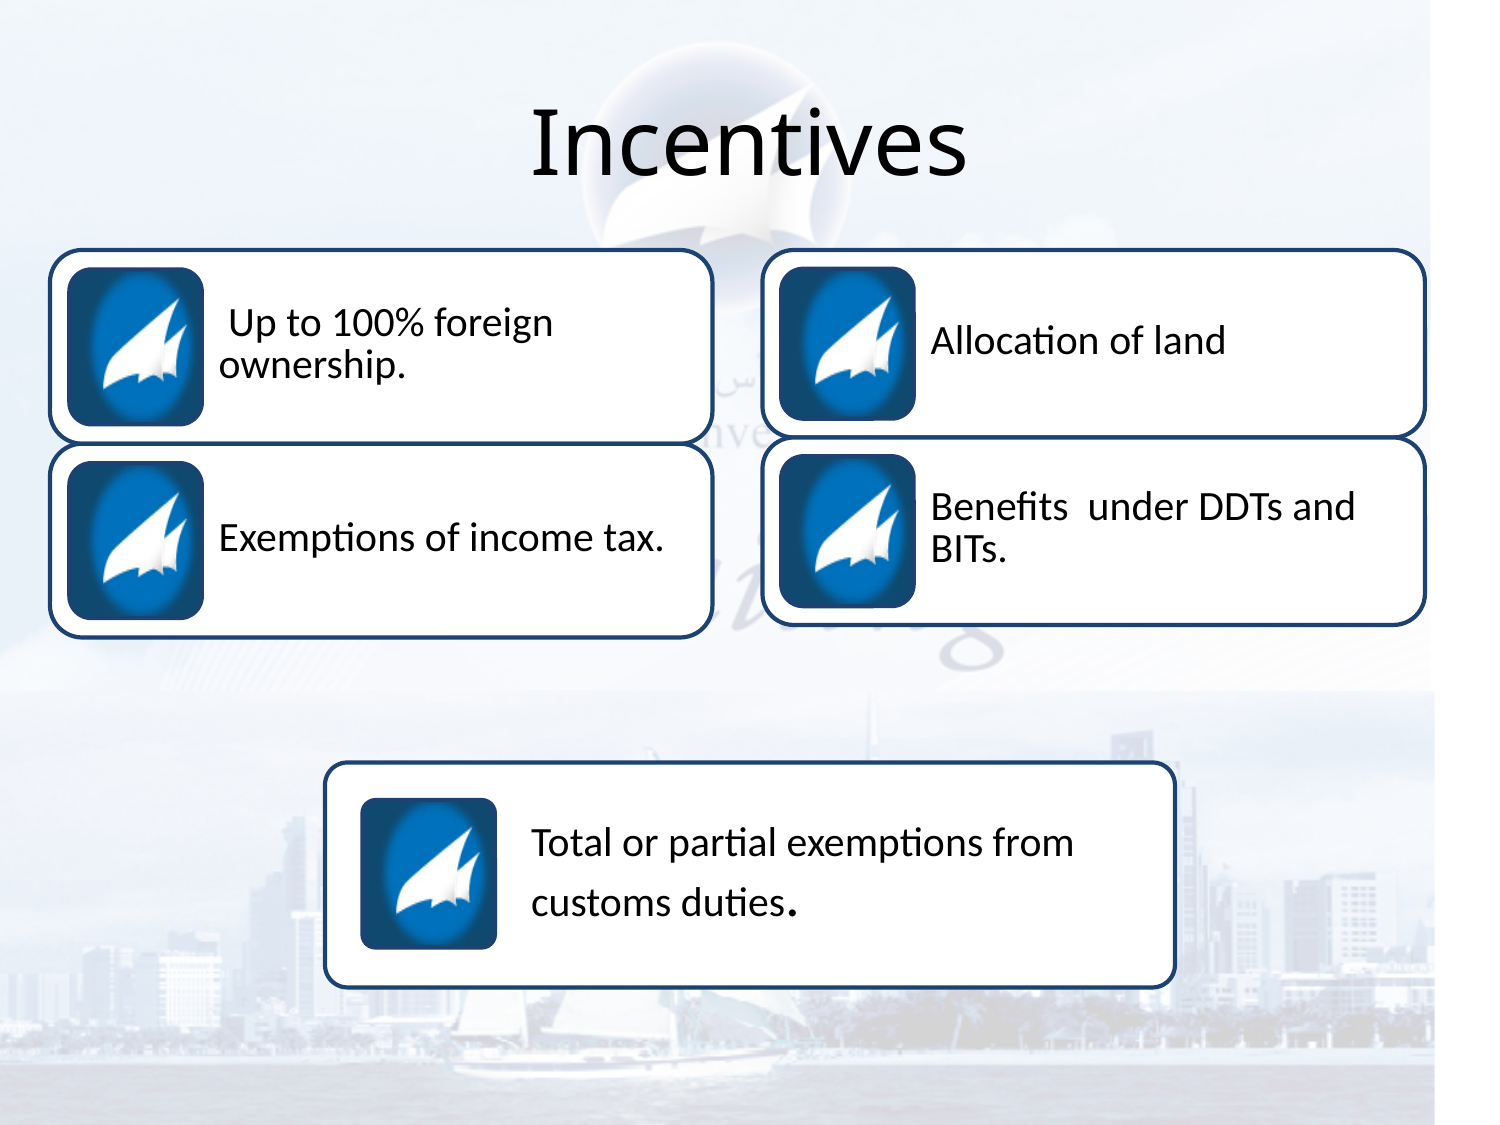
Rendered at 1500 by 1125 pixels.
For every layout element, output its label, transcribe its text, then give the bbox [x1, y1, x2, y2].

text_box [324, 762, 1176, 988]
title Incentives [75, 45, 1425, 233]
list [49, 249, 713, 638]
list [762, 249, 1426, 626]
